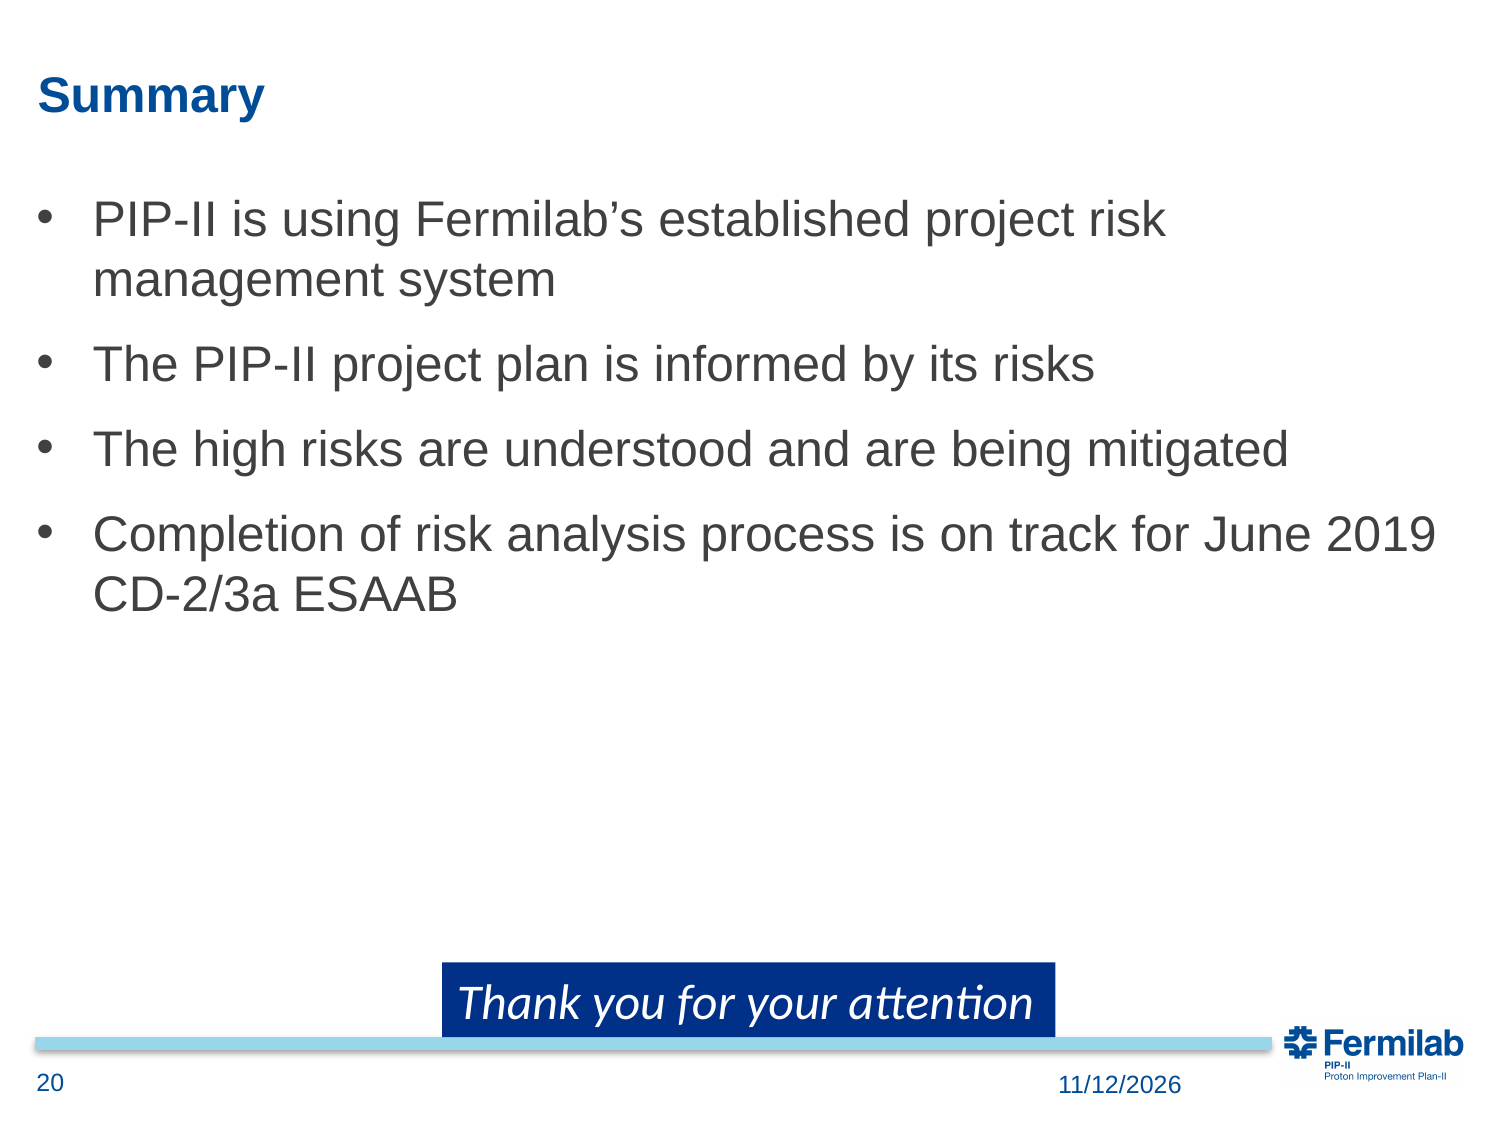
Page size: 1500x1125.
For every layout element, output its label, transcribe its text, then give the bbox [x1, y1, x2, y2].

slide_number 20 [36, 1066, 105, 1106]
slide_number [1058, 1068, 1235, 1109]
title Summary [37, 17, 1461, 123]
picture [1282, 1017, 1466, 1090]
text_box Thank you for your attention [442, 962, 1056, 1038]
list PIP-II is using Fermilab’s established project risk management system The PIP-II project plan is informed by its risks The high risks are understood and are being mitigated Completion of risk analysis process is on track for June 2019 CD-2/3a ESAAB [36, 186, 1460, 1005]
